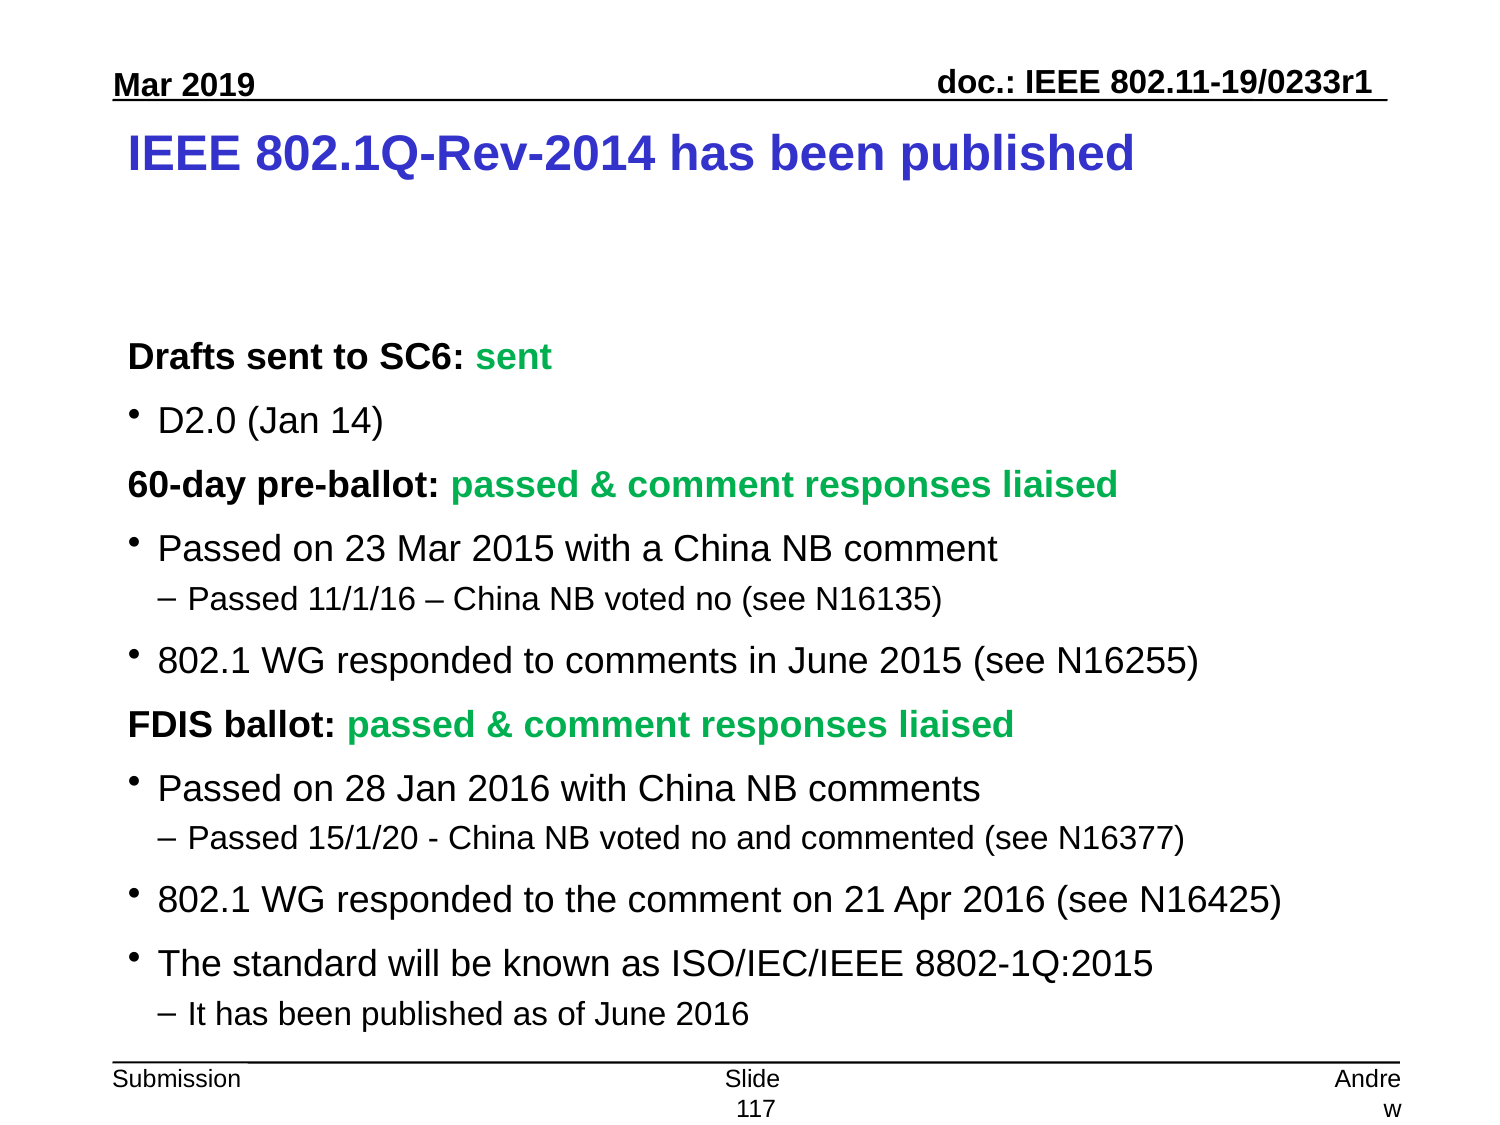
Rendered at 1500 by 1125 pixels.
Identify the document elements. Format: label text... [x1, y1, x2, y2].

list Drafts sent to SC6: sent D2.0 (Jan 14) 60-day pre-ballot: passed & comment responses liaised Passed on 23 Mar 2015 with a China NB comment Passed 11/1/16 – China NB voted no (see N16135) 802.1 WG responded to comments in June 2015 (see N16255) FDIS ballot: passed & comment responses liaised Passed on 28 Jan 2016 with China NB comments Passed 15/1/20 - China NB voted no and commented (see N16377) 802.1 WG responded to the comment on 21 Apr 2016 (see N16425) The standard will be known as ISO/IEC/IEEE 8802-1Q:2015 It has been published as of June 2016 [112, 324, 1388, 1000]
slide_number Slide 117 [709, 1061, 803, 1093]
title IEEE 802.1Q-Rev-2014 has been published [112, 112, 1400, 288]
footer Andrew Myles, Cisco [1320, 1061, 1402, 1093]
